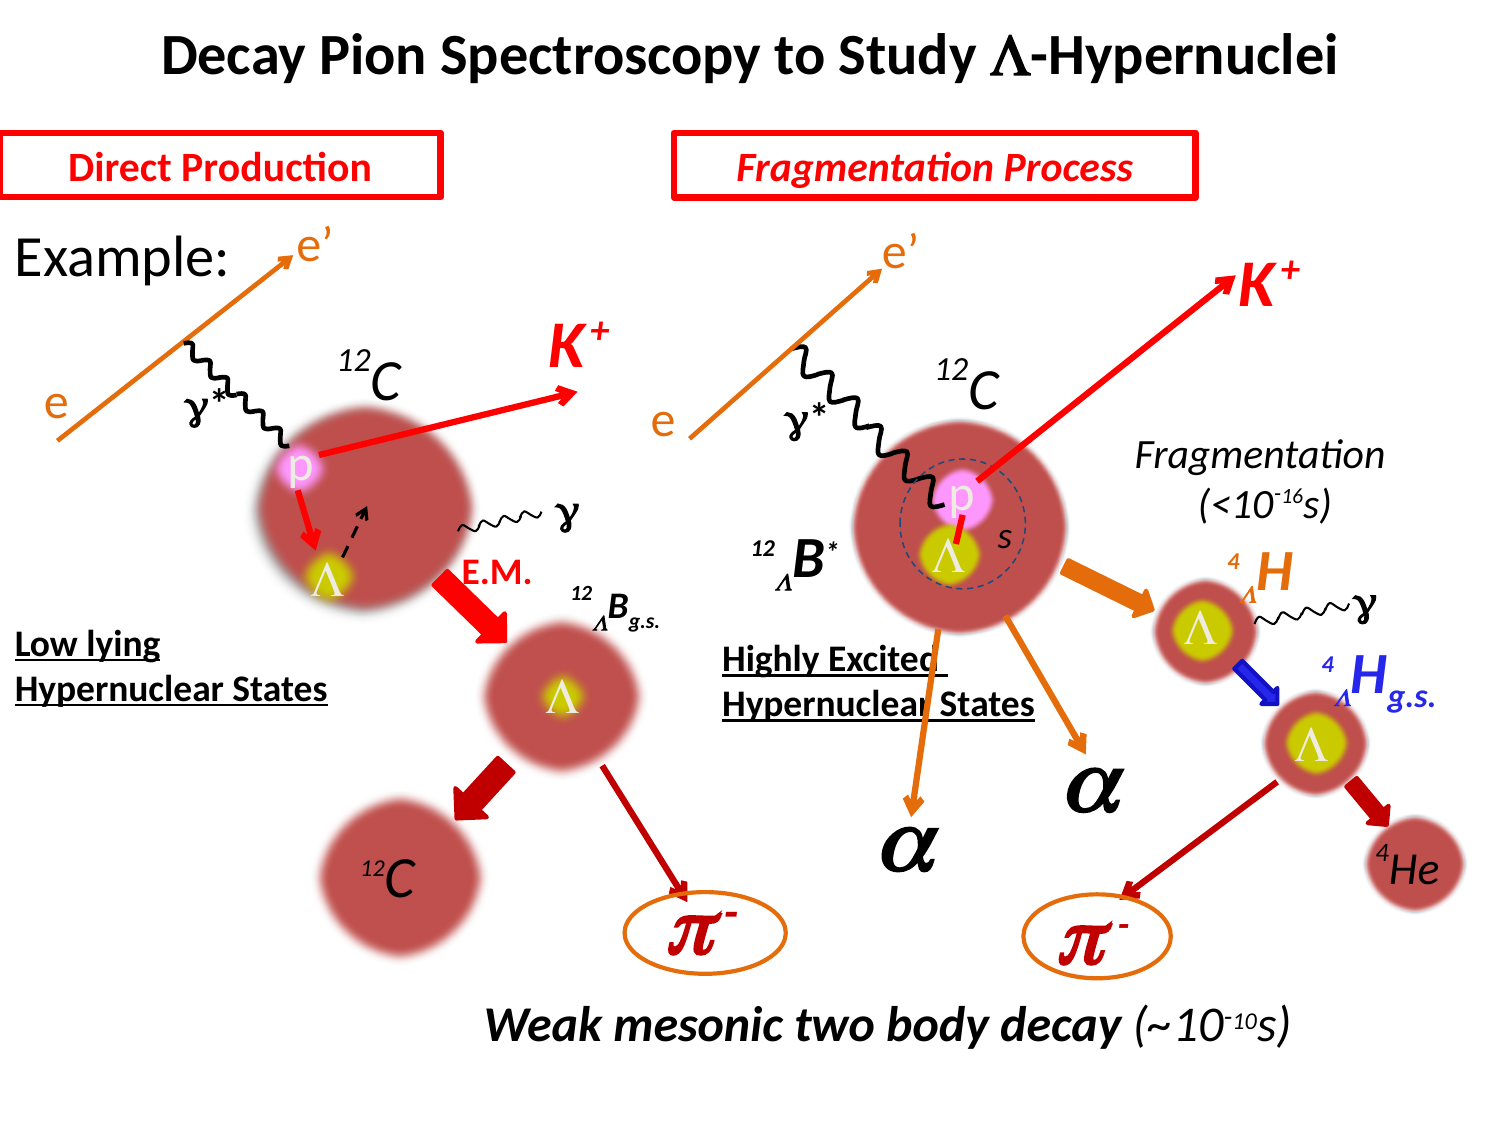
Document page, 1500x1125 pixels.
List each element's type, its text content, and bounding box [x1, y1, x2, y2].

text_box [1246, 566, 1472, 774]
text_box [635, 132, 1368, 734]
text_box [859, 418, 1500, 898]
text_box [0, 203, 630, 718]
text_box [624, 891, 1172, 979]
text_box Direct Production [0, 132, 441, 198]
title Decay Pion Spectroscopy to Study -Hypernuclei [0, 0, 1500, 103]
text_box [1041, 775, 1475, 990]
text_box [310, 755, 1326, 1061]
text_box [427, 474, 697, 753]
